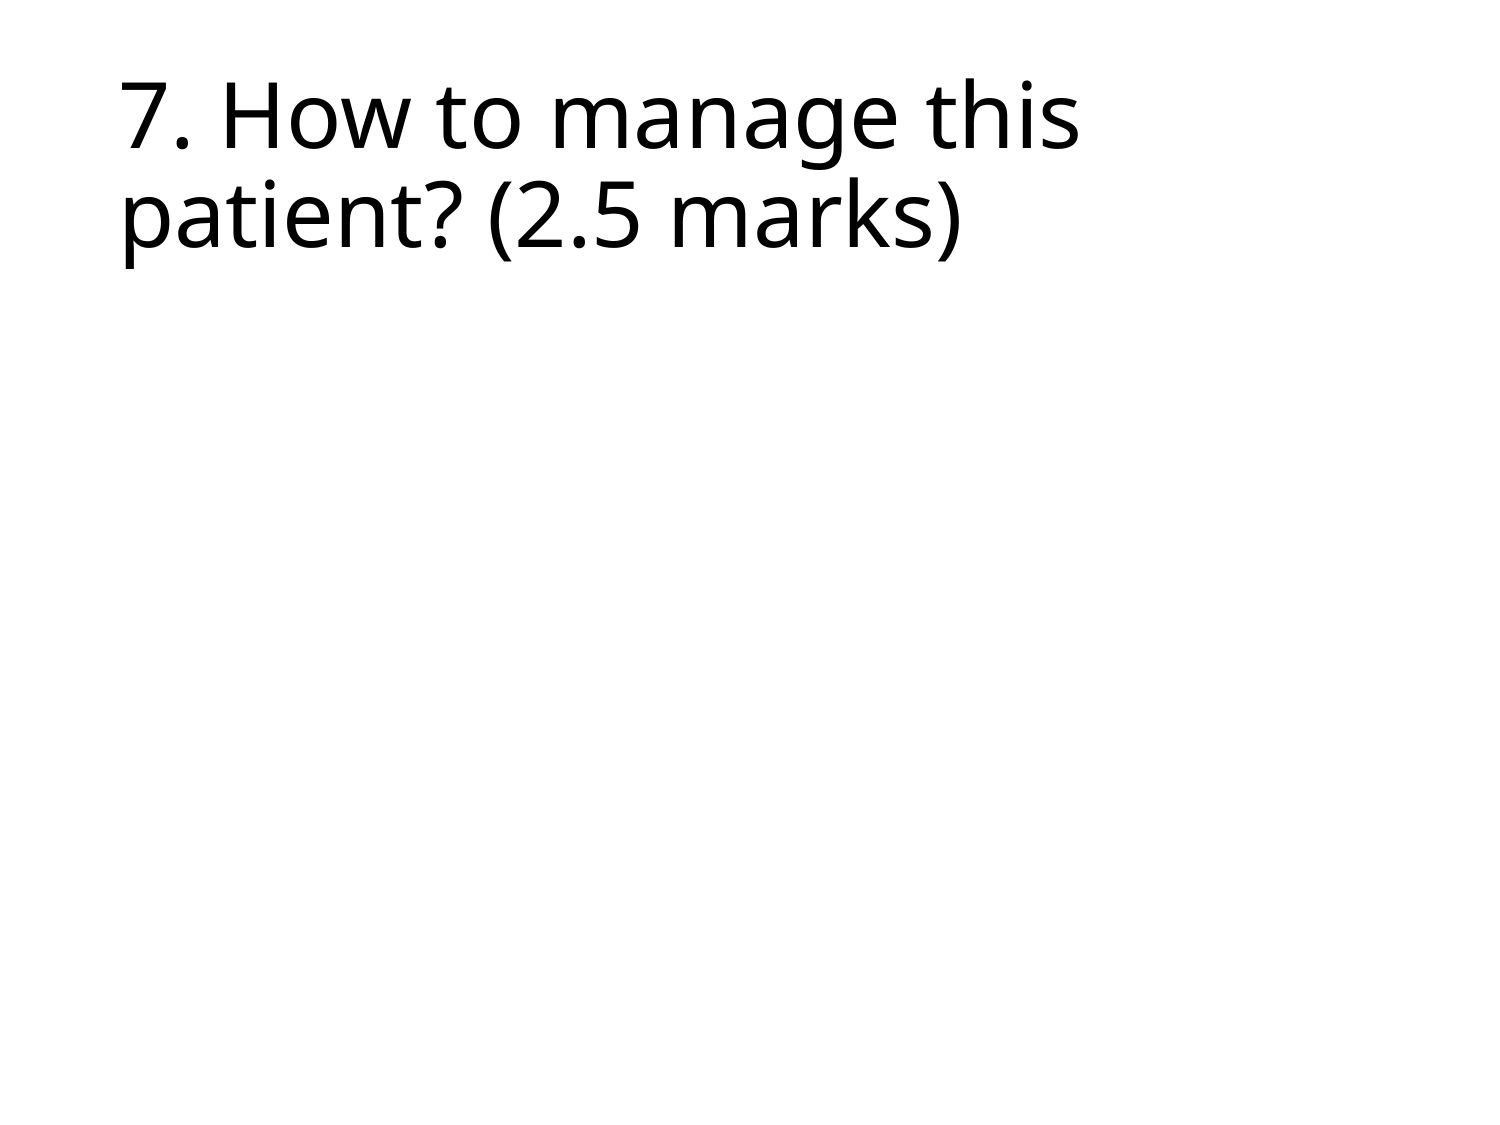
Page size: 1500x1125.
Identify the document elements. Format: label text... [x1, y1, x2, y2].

title 7. How to manage this patient? (2.5 marks) [103, 59, 1397, 278]
